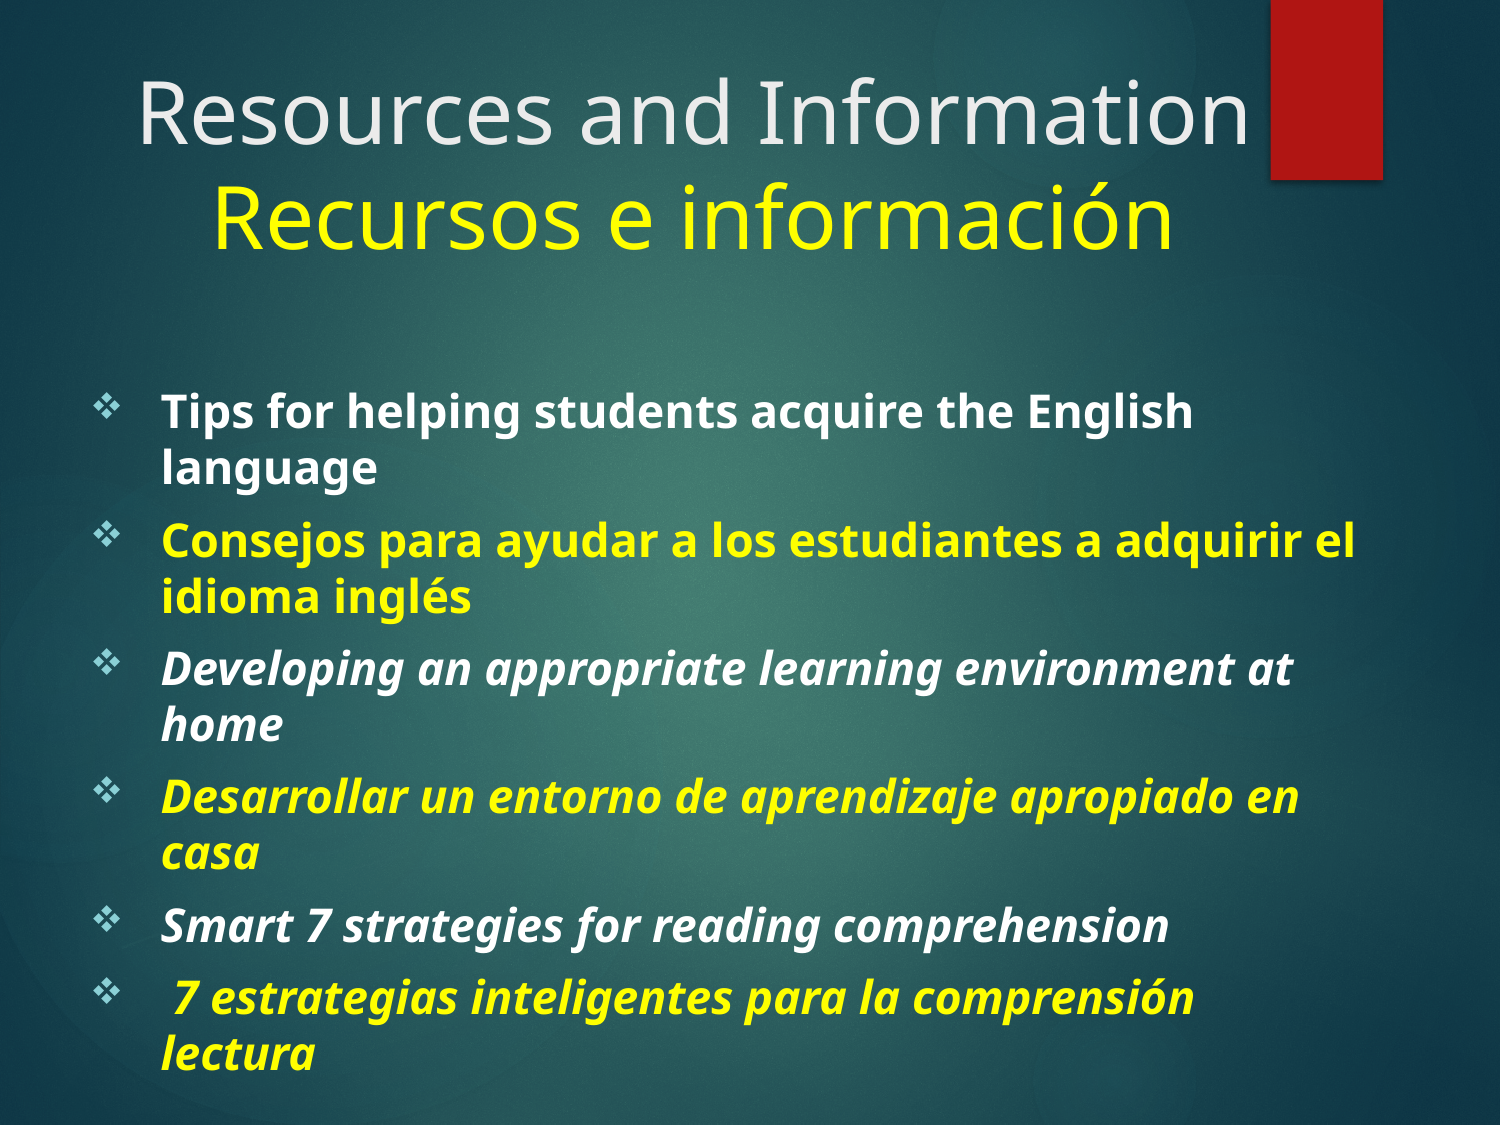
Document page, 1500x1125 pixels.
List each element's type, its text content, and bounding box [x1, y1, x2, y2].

title Resources and Information Recursos e información [75, 50, 1313, 263]
list Tips for helping students acquire the English language Consejos para ayudar a los estudiantes a adquirir el idioma inglés Developing an appropriate learning environment at home Desarrollar un entorno de aprendizaje apropiado en casa Smart 7 strategies for reading comprehension 7 estrategias inteligentes para la comprensión lectura [75, 375, 1373, 1088]
